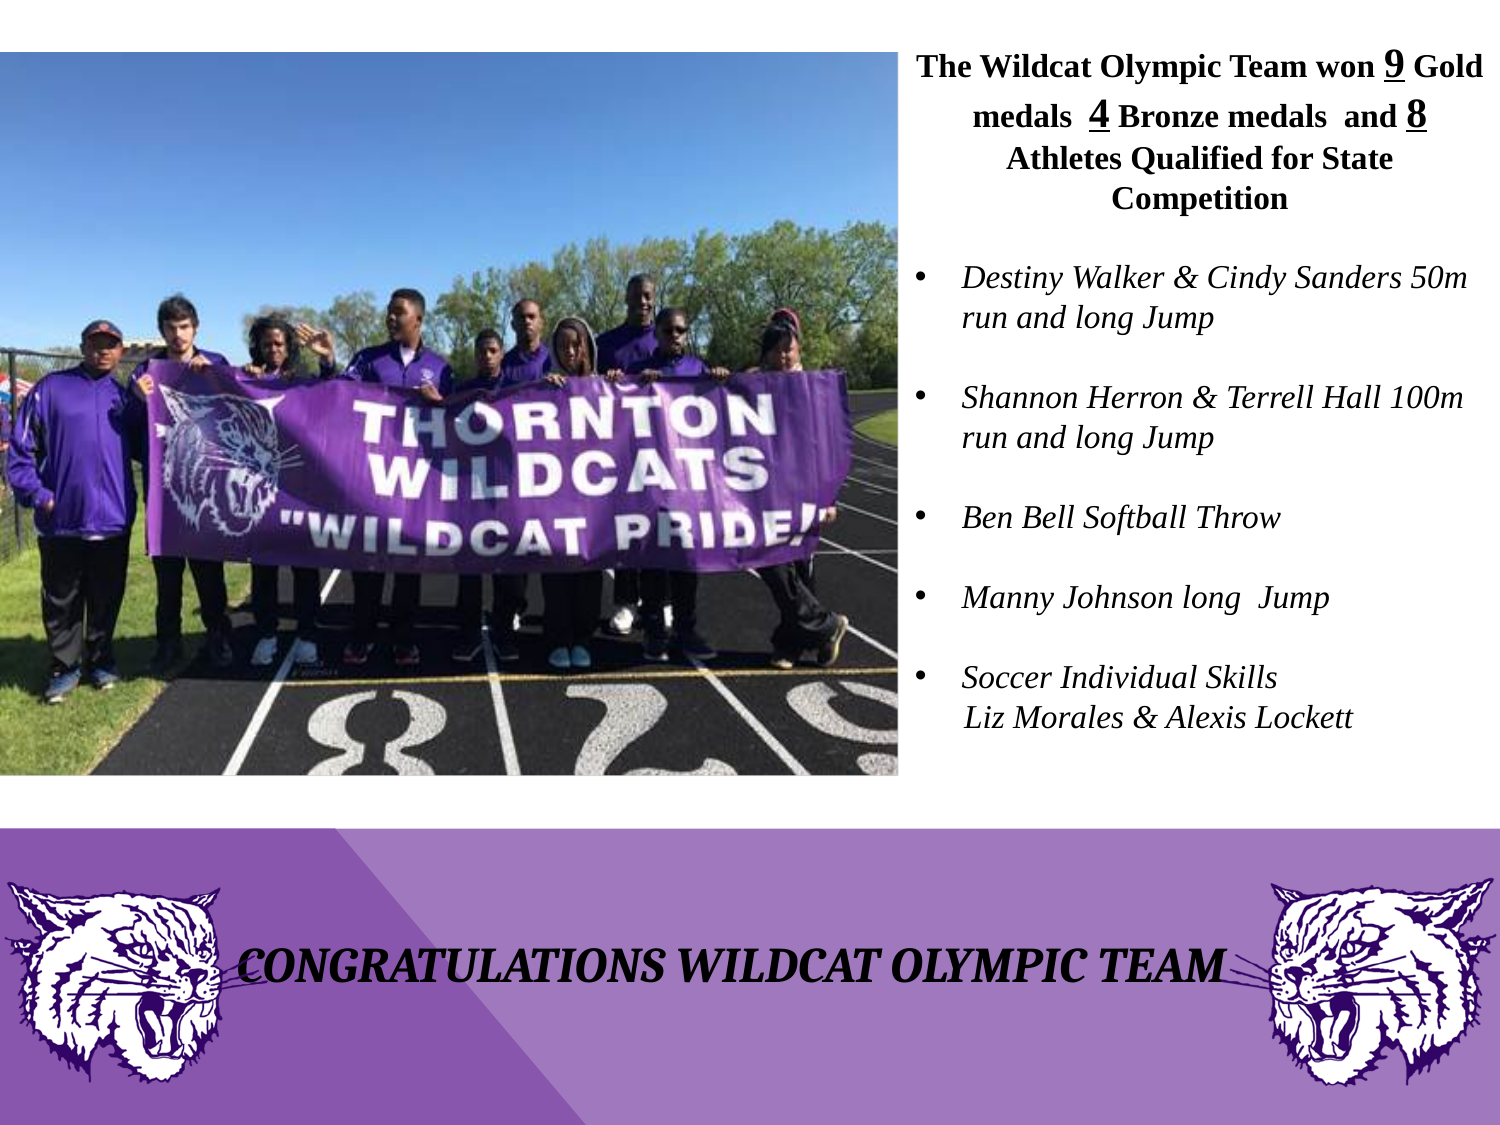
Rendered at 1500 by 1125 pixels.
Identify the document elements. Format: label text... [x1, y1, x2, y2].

picture [1218, 843, 1500, 1125]
picture [0, 849, 270, 1120]
title CONGRATULATIONS WILDCAT OLYMPIC TEAM [123, 837, 1340, 1088]
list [0, 52, 900, 778]
text_box The Wildcat Olympic Team won 9 Gold medals 4 Bronze medals and 8 Athletes Qualified for State Competition Destiny Walker & Cindy Sanders 50m run and long Jump Shannon Herron & Terrell Hall 100m run and long Jump Ben Bell Softball Throw Manny Johnson long Jump Soccer Individual Skills Liz Morales & Alexis Lockett [898, 26, 1500, 744]
